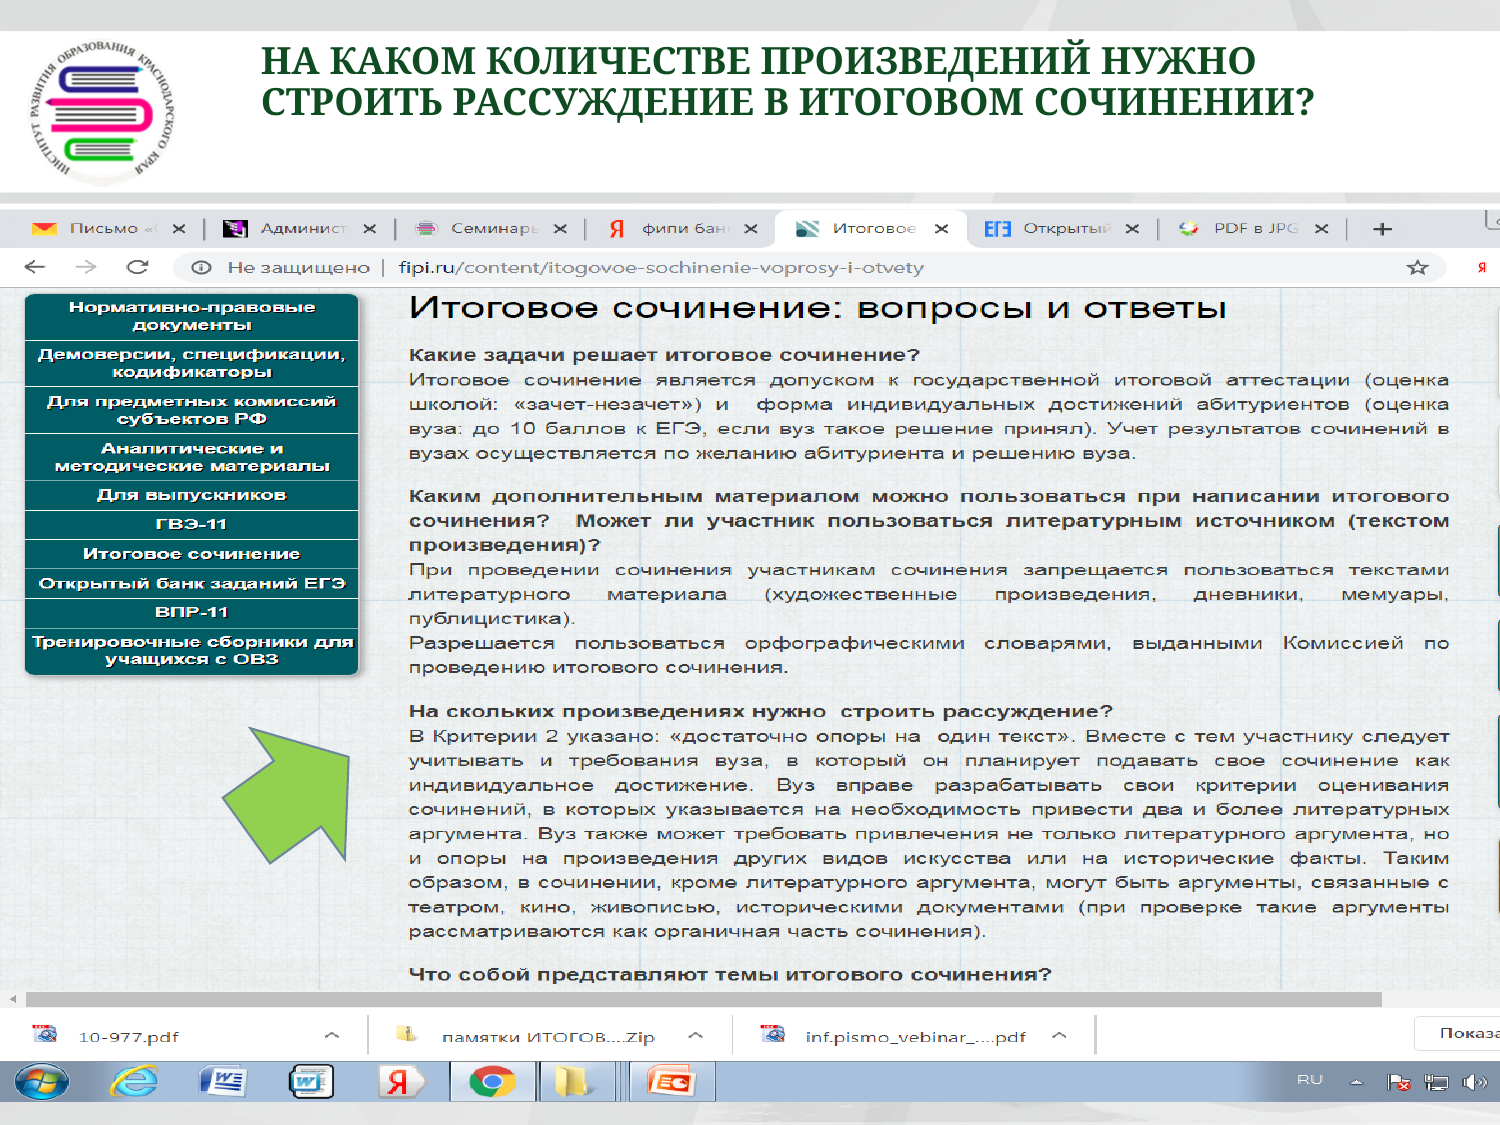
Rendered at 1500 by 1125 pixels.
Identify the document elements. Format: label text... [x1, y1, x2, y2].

text_box На каком количестве произведений нужно строить рассуждение в итоговом сочинении? [246, 35, 1407, 131]
picture [0, 0, 1500, 1125]
